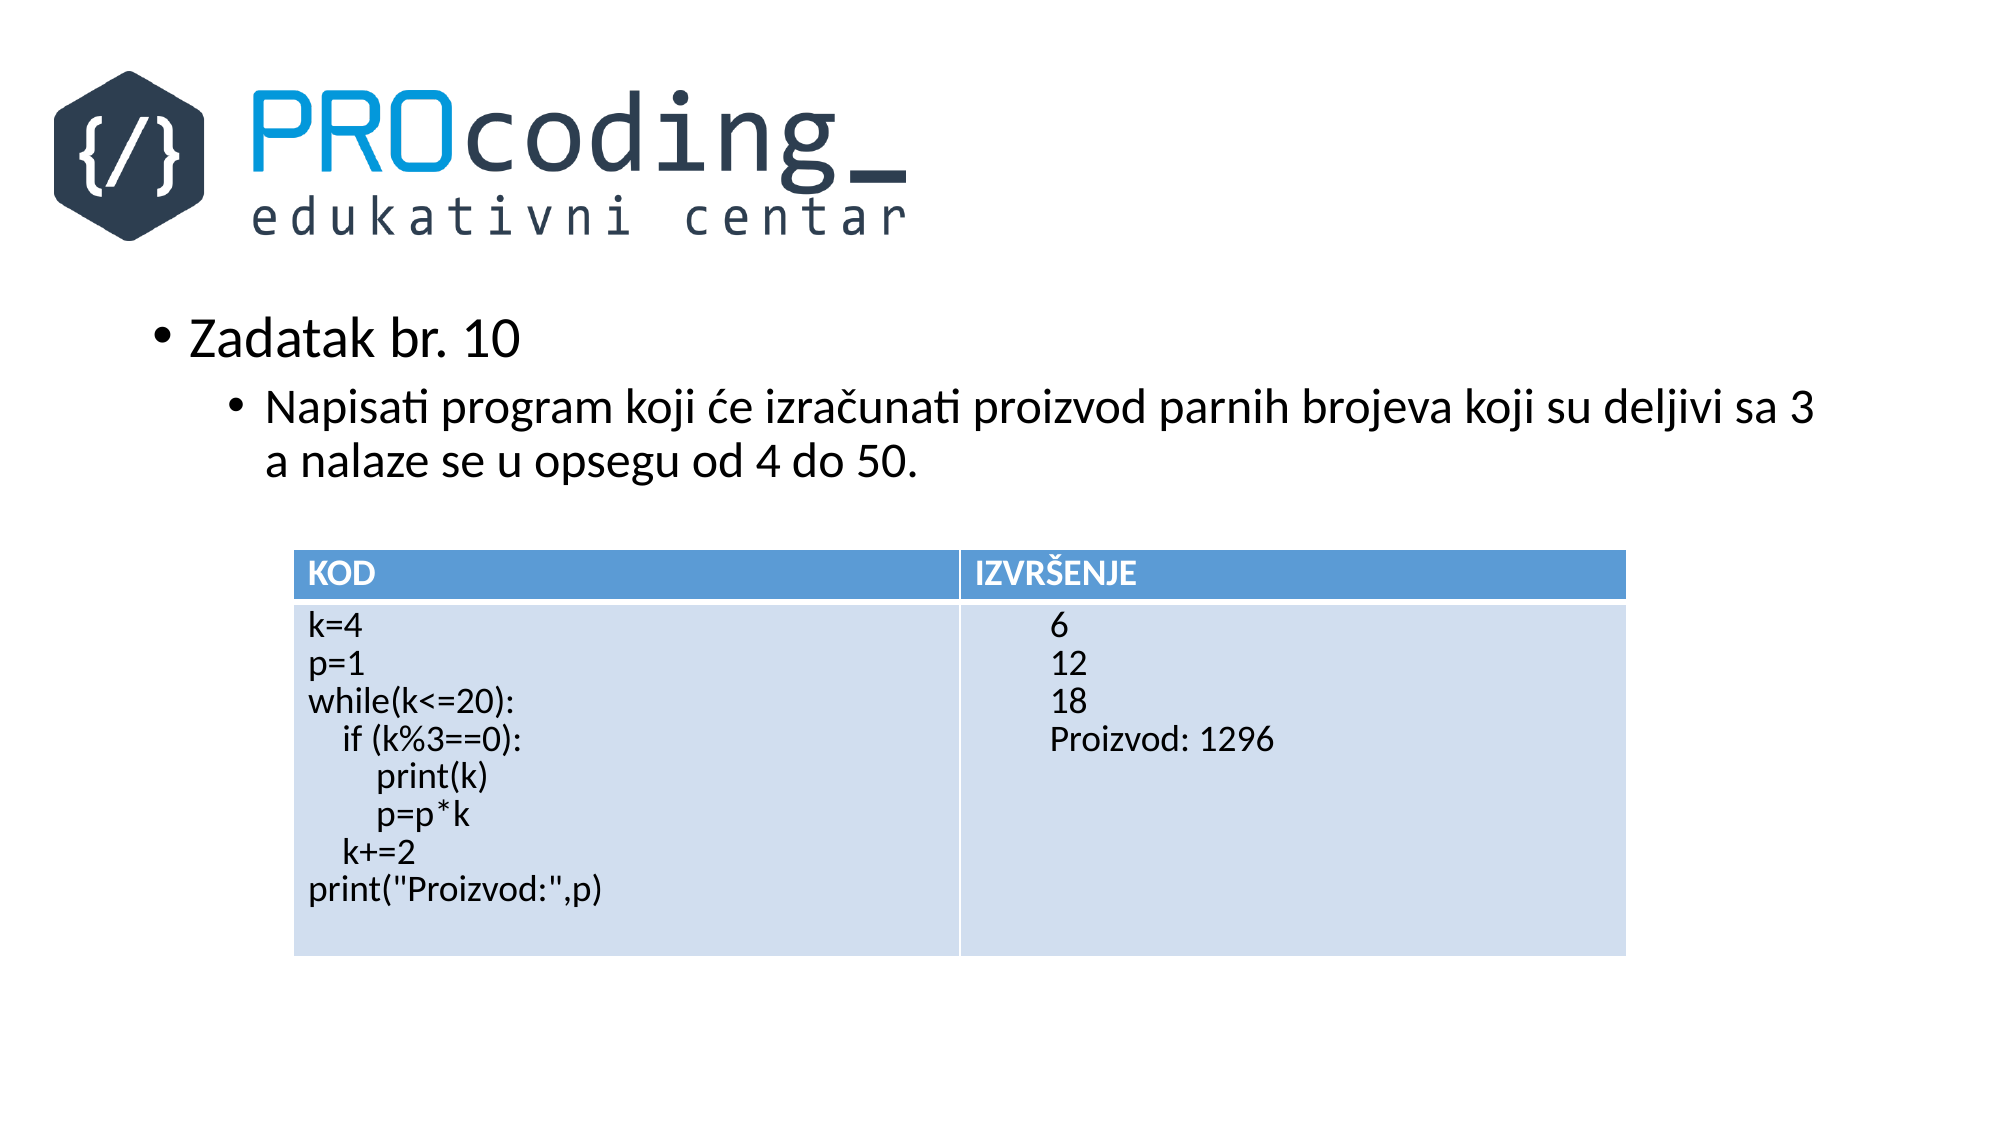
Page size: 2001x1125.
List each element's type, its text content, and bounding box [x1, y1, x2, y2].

table_cell 6 12 18 Proizvod: 1296 [961, 605, 1626, 956]
picture [54, 71, 906, 241]
table_header IZVRŠENJE [961, 550, 1626, 599]
table_header KOD [294, 550, 959, 599]
list Zadatak br. 10 Napisati program koji će izračunati proizvod parnih brojeva koji su deljivi sa 3 a nalaze se u opsegu od 4 do 50. [137, 299, 1863, 1014]
table_cell k=4 p=1 while(k<=20): if (k%3==0): print(k) p=p*k k+=2 print("Proizvod:",p) [294, 605, 959, 956]
